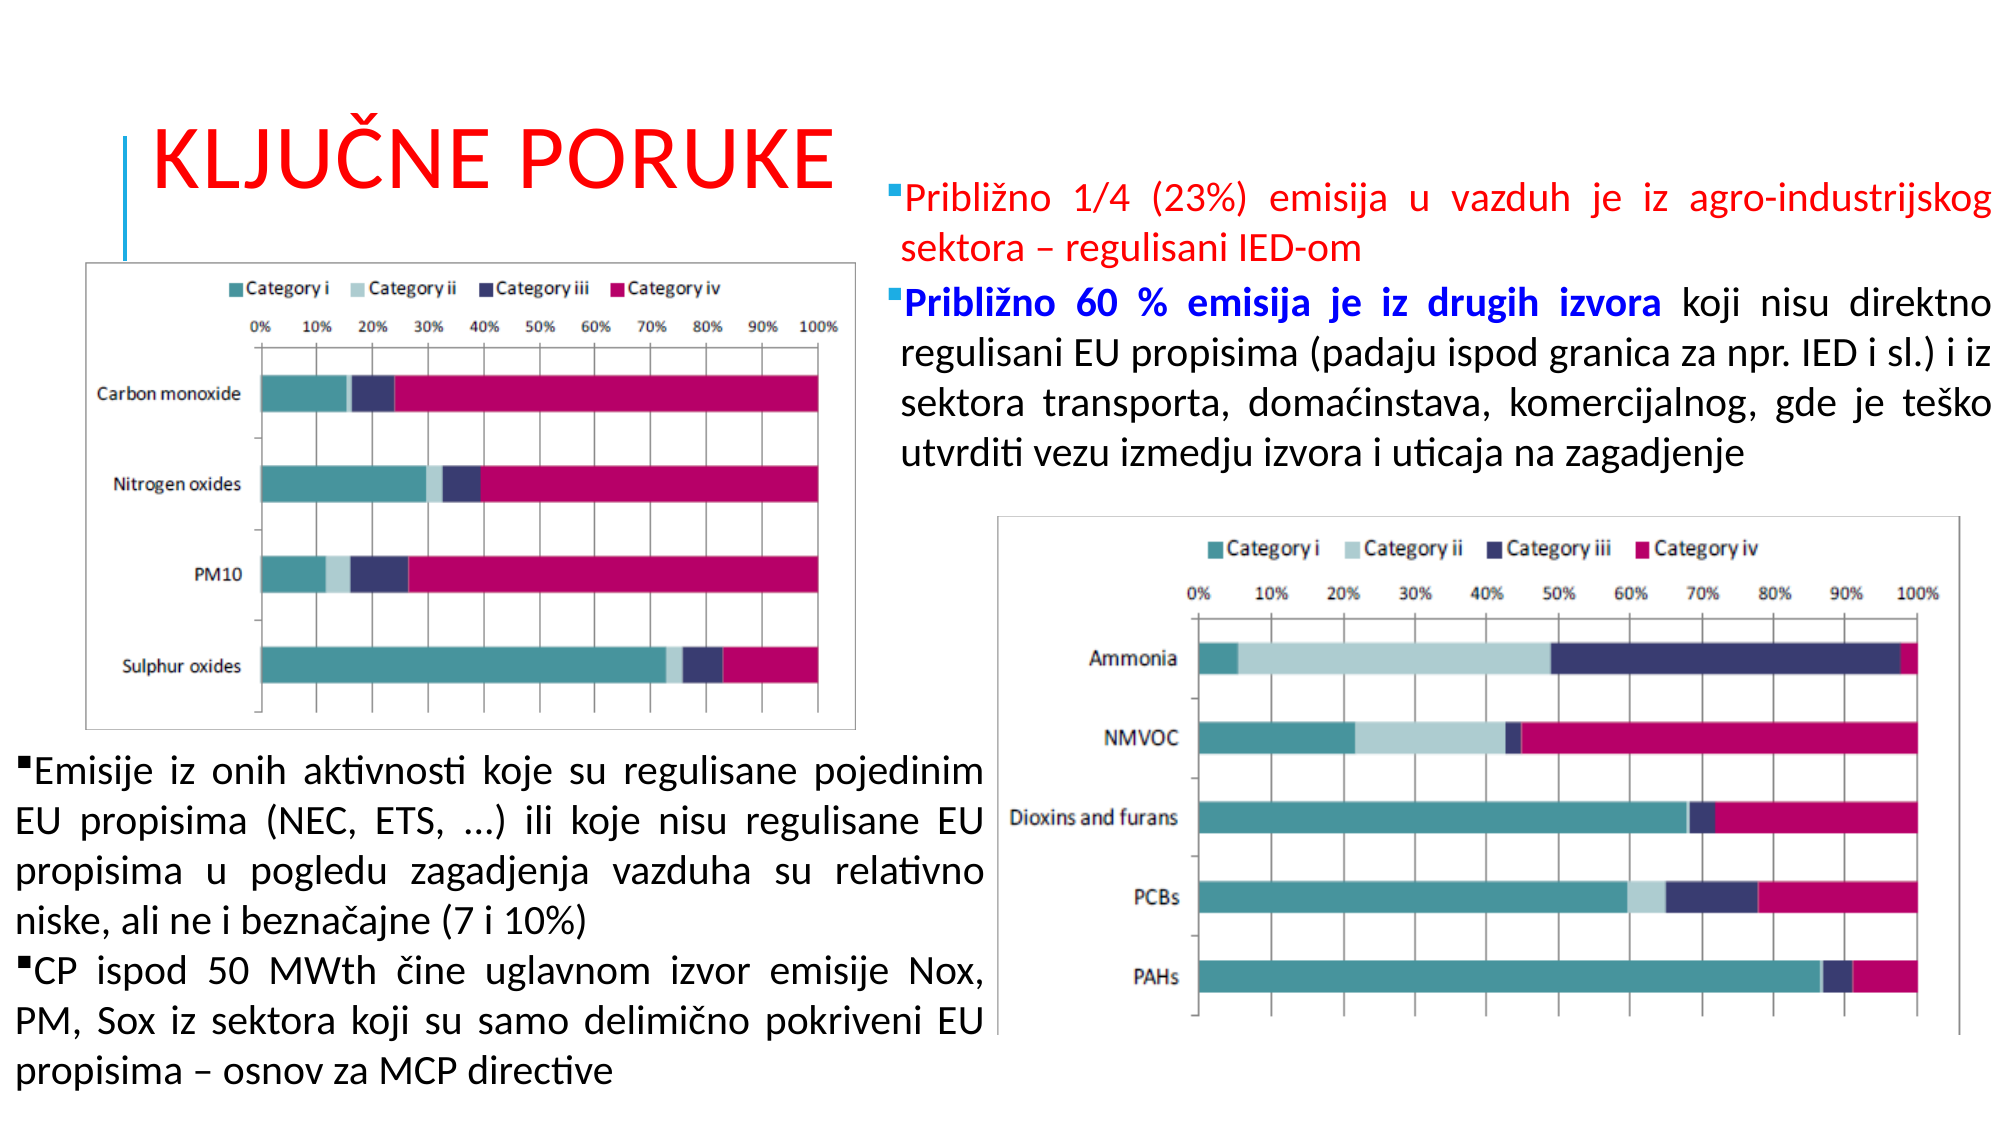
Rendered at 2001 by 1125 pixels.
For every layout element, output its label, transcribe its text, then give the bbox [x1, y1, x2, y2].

text_box Emisije iz onih aktivnosti koje su regulisane pojedinim EU propisima (NEC, ETS, ...) ili koje nisu regulisane EU propisima u pogledu zagadjenja vazduha su relativno niske, ali ne i beznačajne (7 i 10%) CP ispod 50 MWth čine uglavnom izvor emisije Nox, PM, Sox iz sektora koji su samo delimično pokriveni EU propisima – osnov za MCP directive [0, 735, 1000, 1100]
title Ključne poruke [137, 39, 878, 286]
list Približno 1/4 (23%) emisija u vazduh je iz agro-industrijskog sektora – regulisani IED-om Približno 60 % emisija je iz drugih izvora koji nisu direktno regulisani EU propisima (padaju ispod granica za npr. IED i sl.) i iz sektora transporta, domaćinstava, komercijalnog, gde je teško utvrditi vezu izmedju izvora i uticaja na zagadjenje [877, 162, 2000, 496]
picture [996, 515, 1963, 1035]
picture [84, 261, 857, 730]
